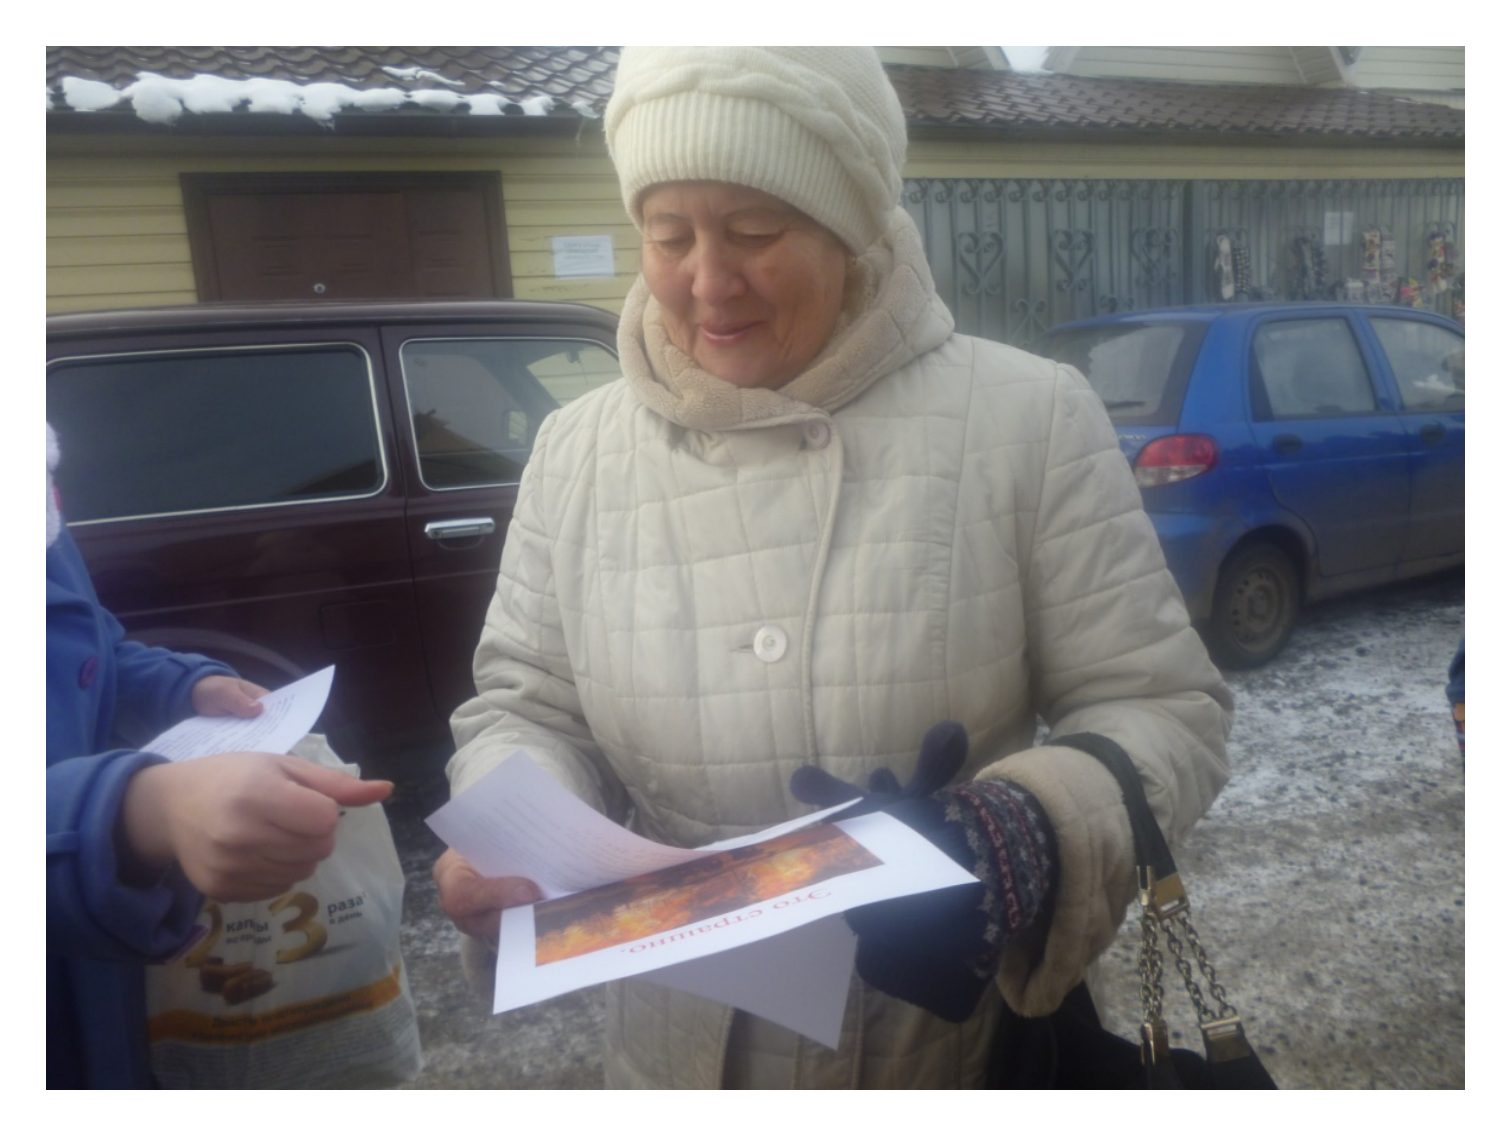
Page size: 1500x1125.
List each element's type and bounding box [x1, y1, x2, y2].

list [46, 46, 1466, 1091]
